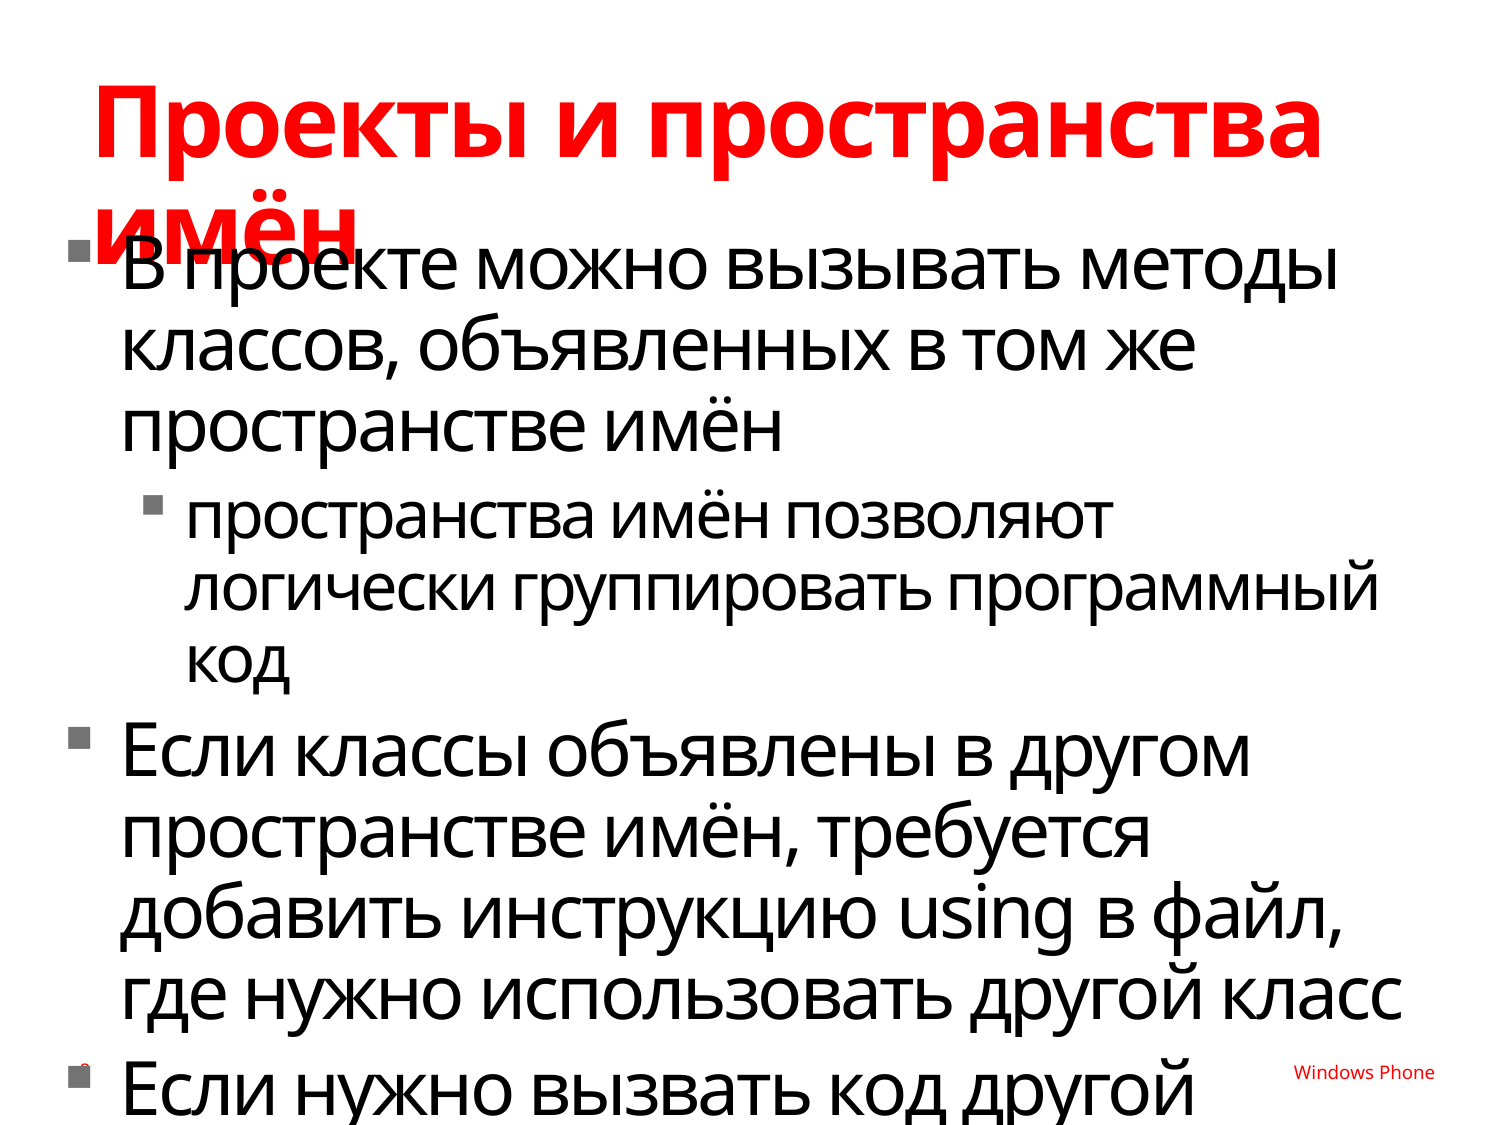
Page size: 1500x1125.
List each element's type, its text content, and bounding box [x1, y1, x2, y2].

slide_number 8 [0, 1053, 91, 1091]
title Проекты и пространства имён [90, 70, 1463, 180]
list В проекте можно вызывать методы классов, объявленных в том же пространстве имён пространства имён позволяют логически группировать программный код Если классы объявлены в другом пространстве имён, требуется добавить инструкцию using в файл, где нужно использовать другой класс Если нужно вызвать код другой библиотеки, нужно добавить ссылку на неё [62, 224, 1435, 1078]
